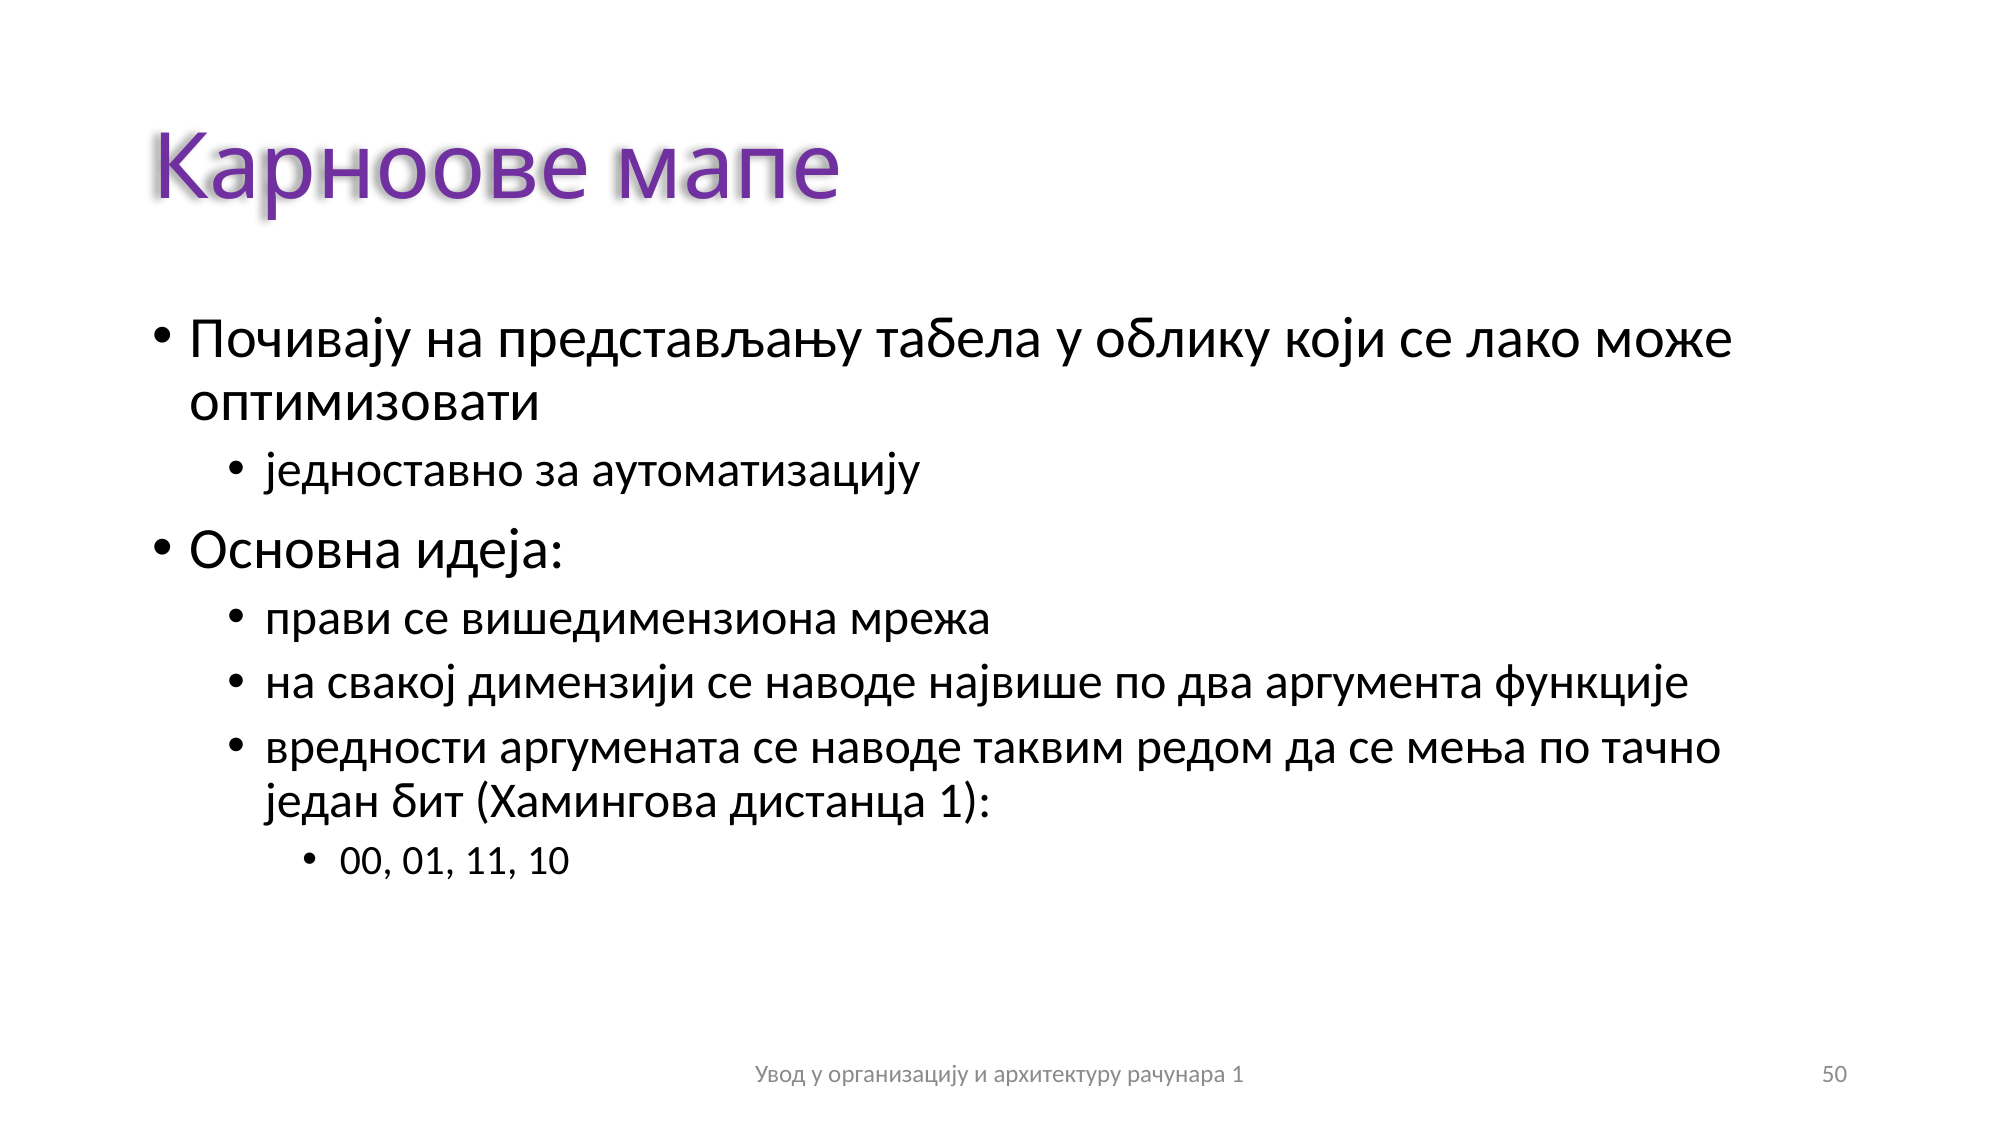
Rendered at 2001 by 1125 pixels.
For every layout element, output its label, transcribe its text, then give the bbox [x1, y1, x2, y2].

footer Увод у организацију и архитектуру рачунара 1 [662, 1042, 1338, 1103]
title Карноове мапе [137, 59, 1863, 278]
slide_number 50 [1412, 1042, 1863, 1103]
list Почивају на представљању табела у облику који се лако може оптимизовати једноставно за аутоматизацију Основна идеја: прави се вишедимензиона мрежа на свакој димензији се наводе највише по два аргумента функције вредности аргумената се наводе таквим редом да се мења по тачно један бит (Хамингова дистанца 1): 00, 01, 11, 10 [137, 299, 1863, 1014]
